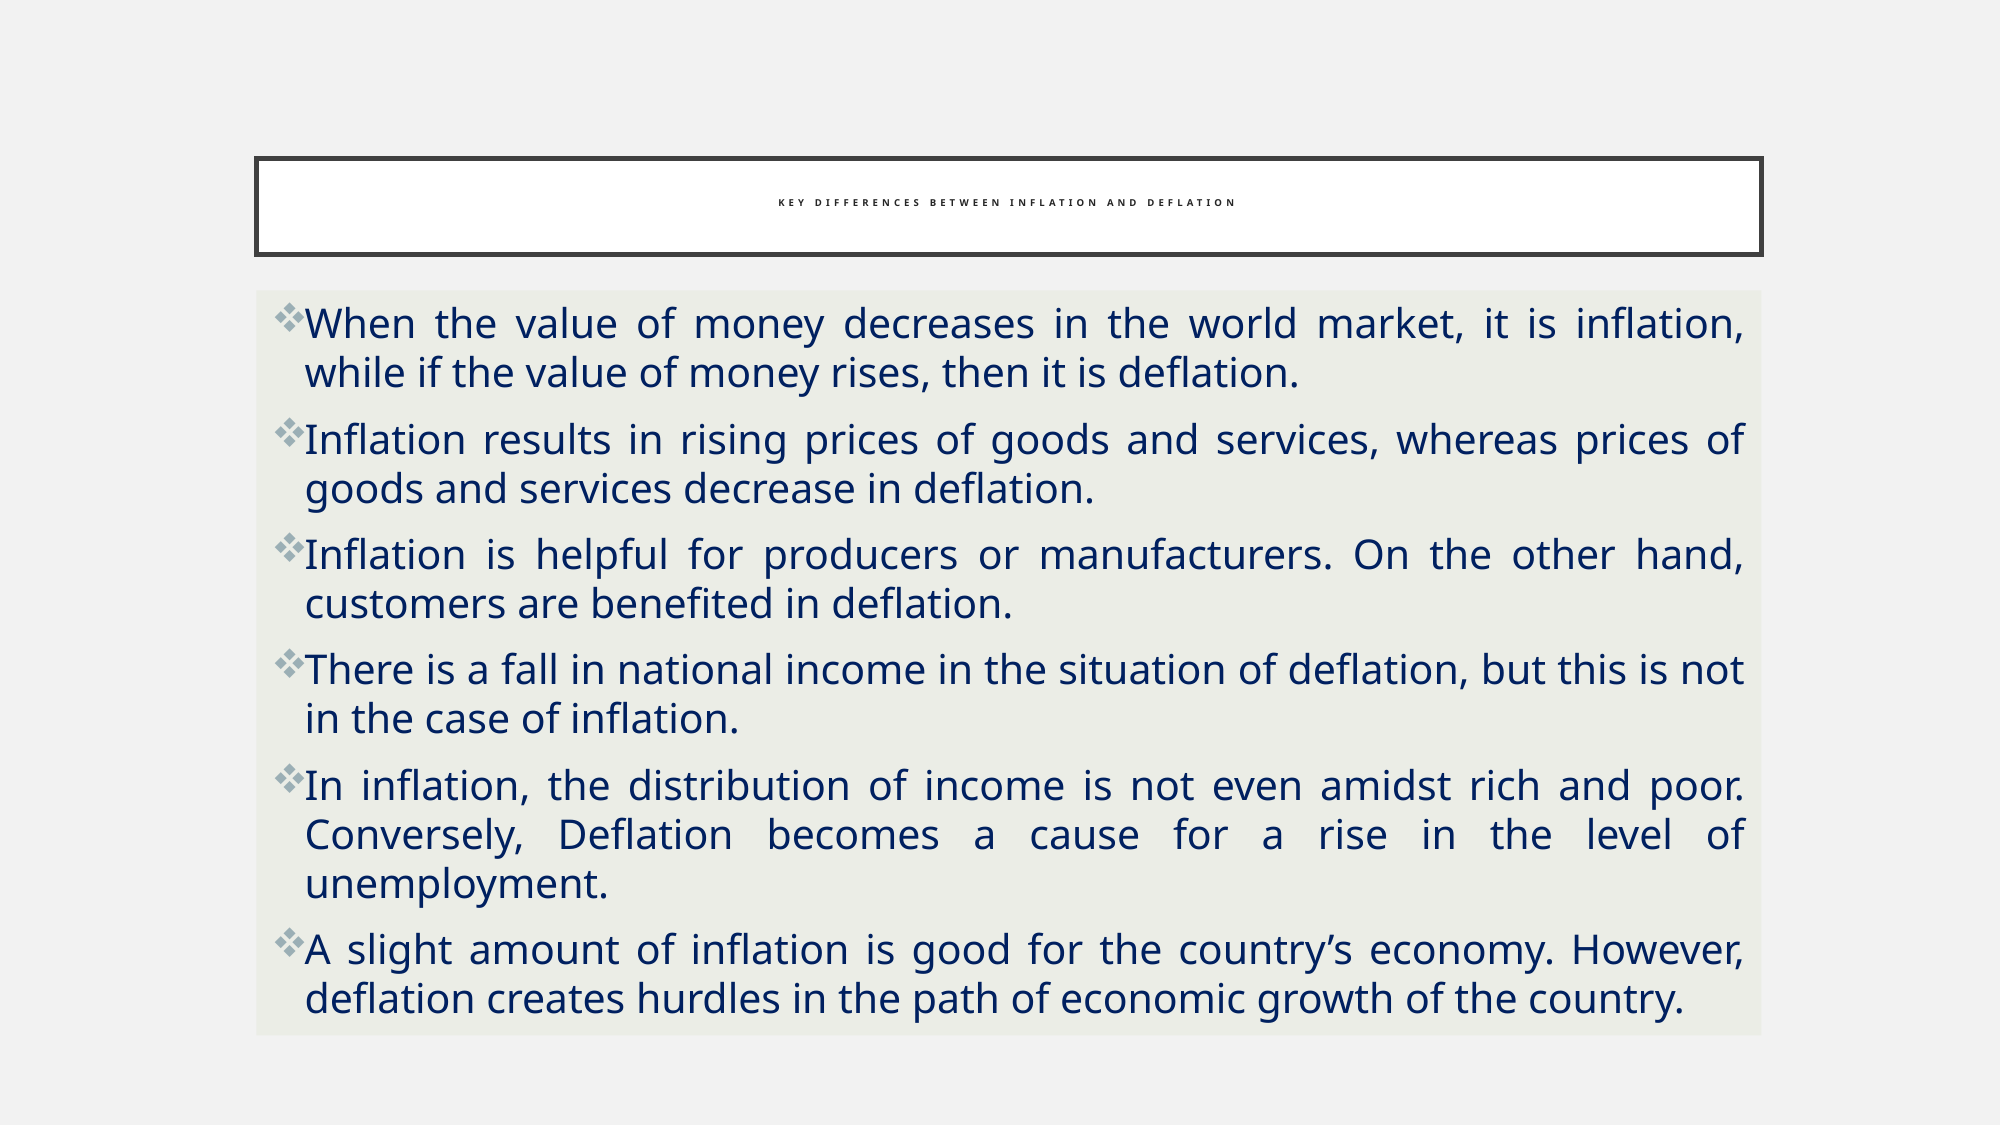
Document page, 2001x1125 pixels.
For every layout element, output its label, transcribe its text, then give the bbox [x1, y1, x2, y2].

list When the value of money decreases in the world market, it is inflation, while if the value of money rises, then it is deflation. Inflation results in rising prices of goods and services, whereas prices of goods and services decrease in deflation. Inflation is helpful for producers or manufacturers. On the other hand, customers are benefited in deflation. There is a fall in national income in the situation of deflation, but this is not in the case of inflation. In inflation, the distribution of income is not even amidst rich and poor. Conversely, Deflation becomes a cause for a rise in the level of unemployment. A slight amount of inflation is good for the country’s economy. However, deflation creates hurdles in the path of economic growth of the country. [256, 290, 1762, 1036]
title Key Differences Between Inflation and Deflation [254, 156, 1764, 257]
